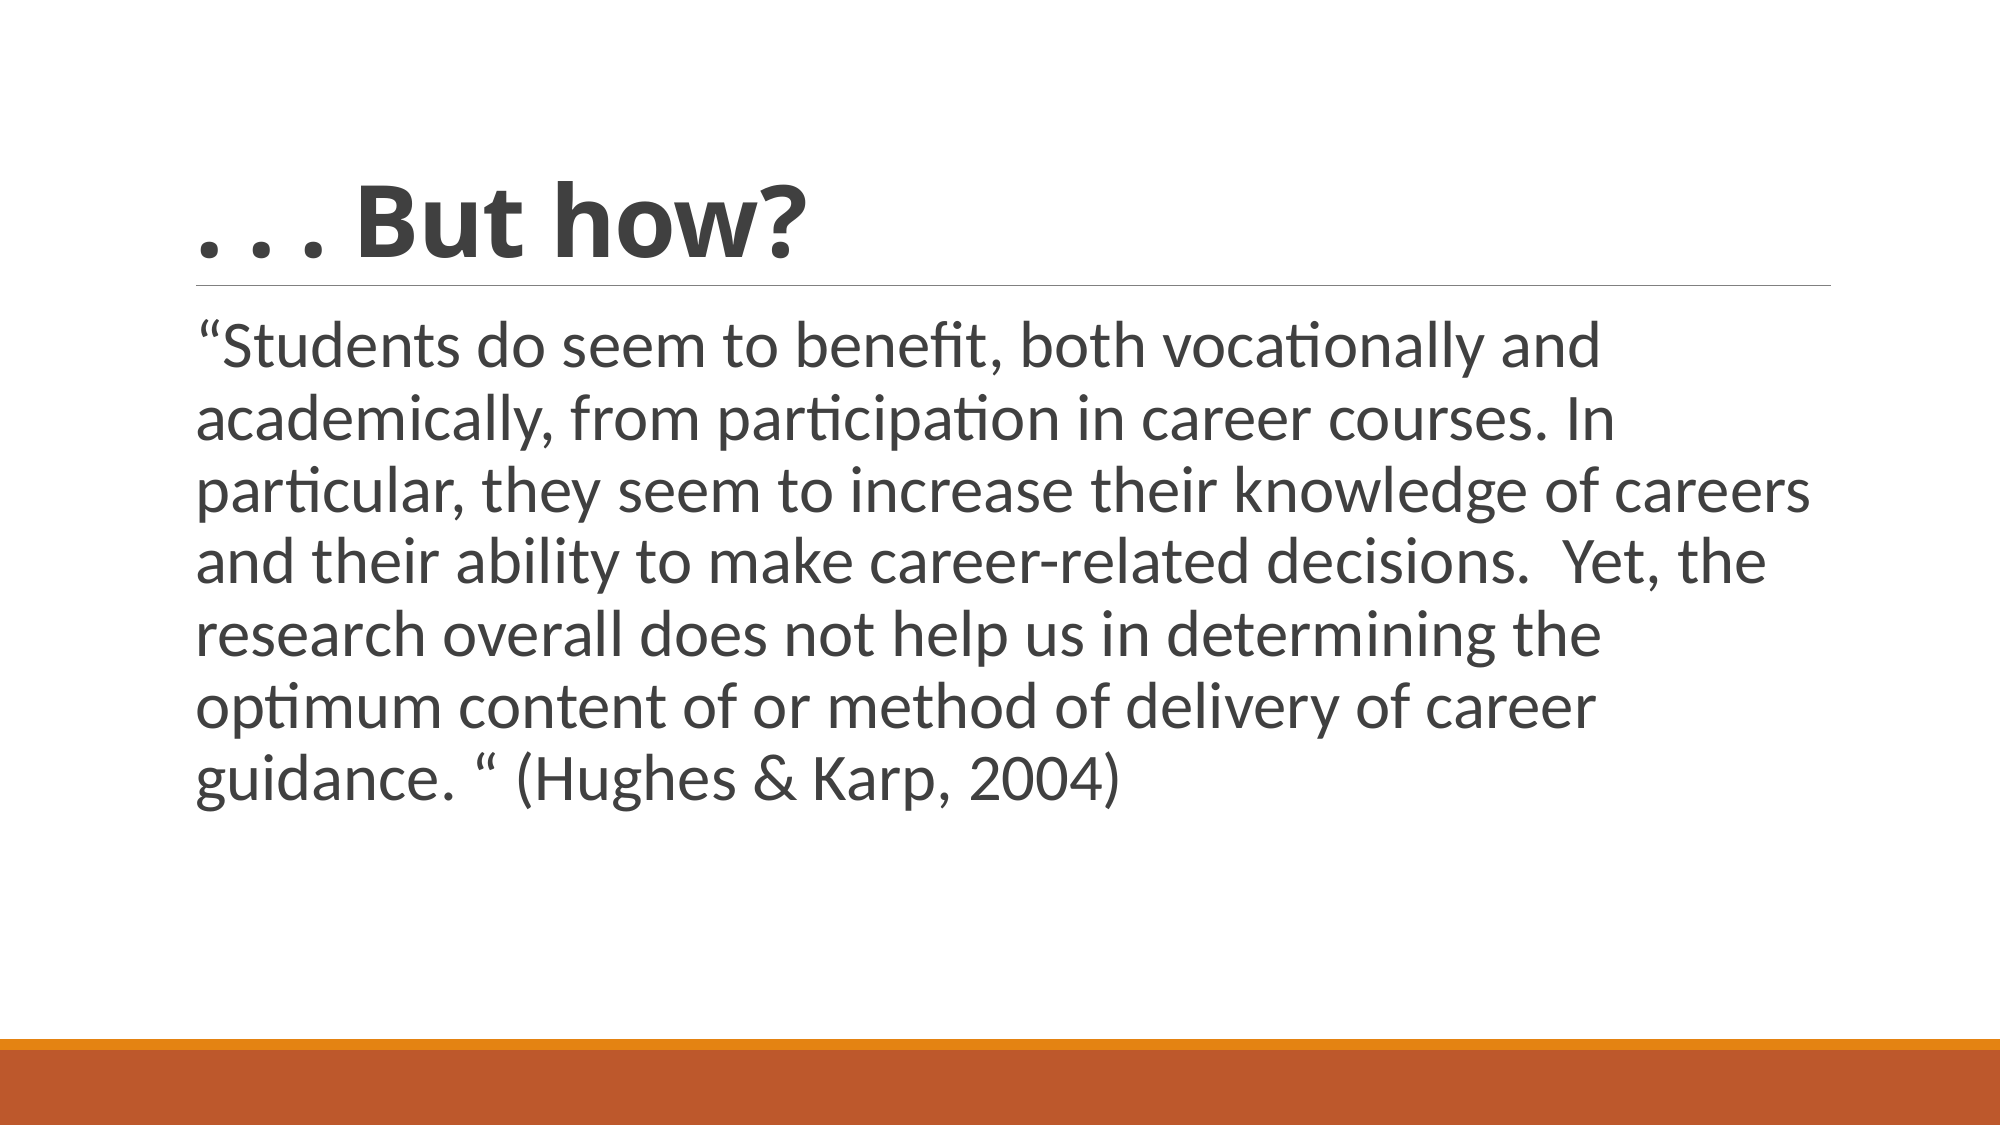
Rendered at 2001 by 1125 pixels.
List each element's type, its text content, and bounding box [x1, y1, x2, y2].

list “Students do seem to benefit, both vocationally and academically, from participation in career courses. In particular, they seem to increase their knowledge of careers and their ability to make career-related decisions. Yet, the research overall does not help us in determining the optimum content of or method of delivery of career guidance. “ (Hughes & Karp, 2004) [180, 302, 1830, 963]
title . . . But how? [180, 47, 1830, 285]
